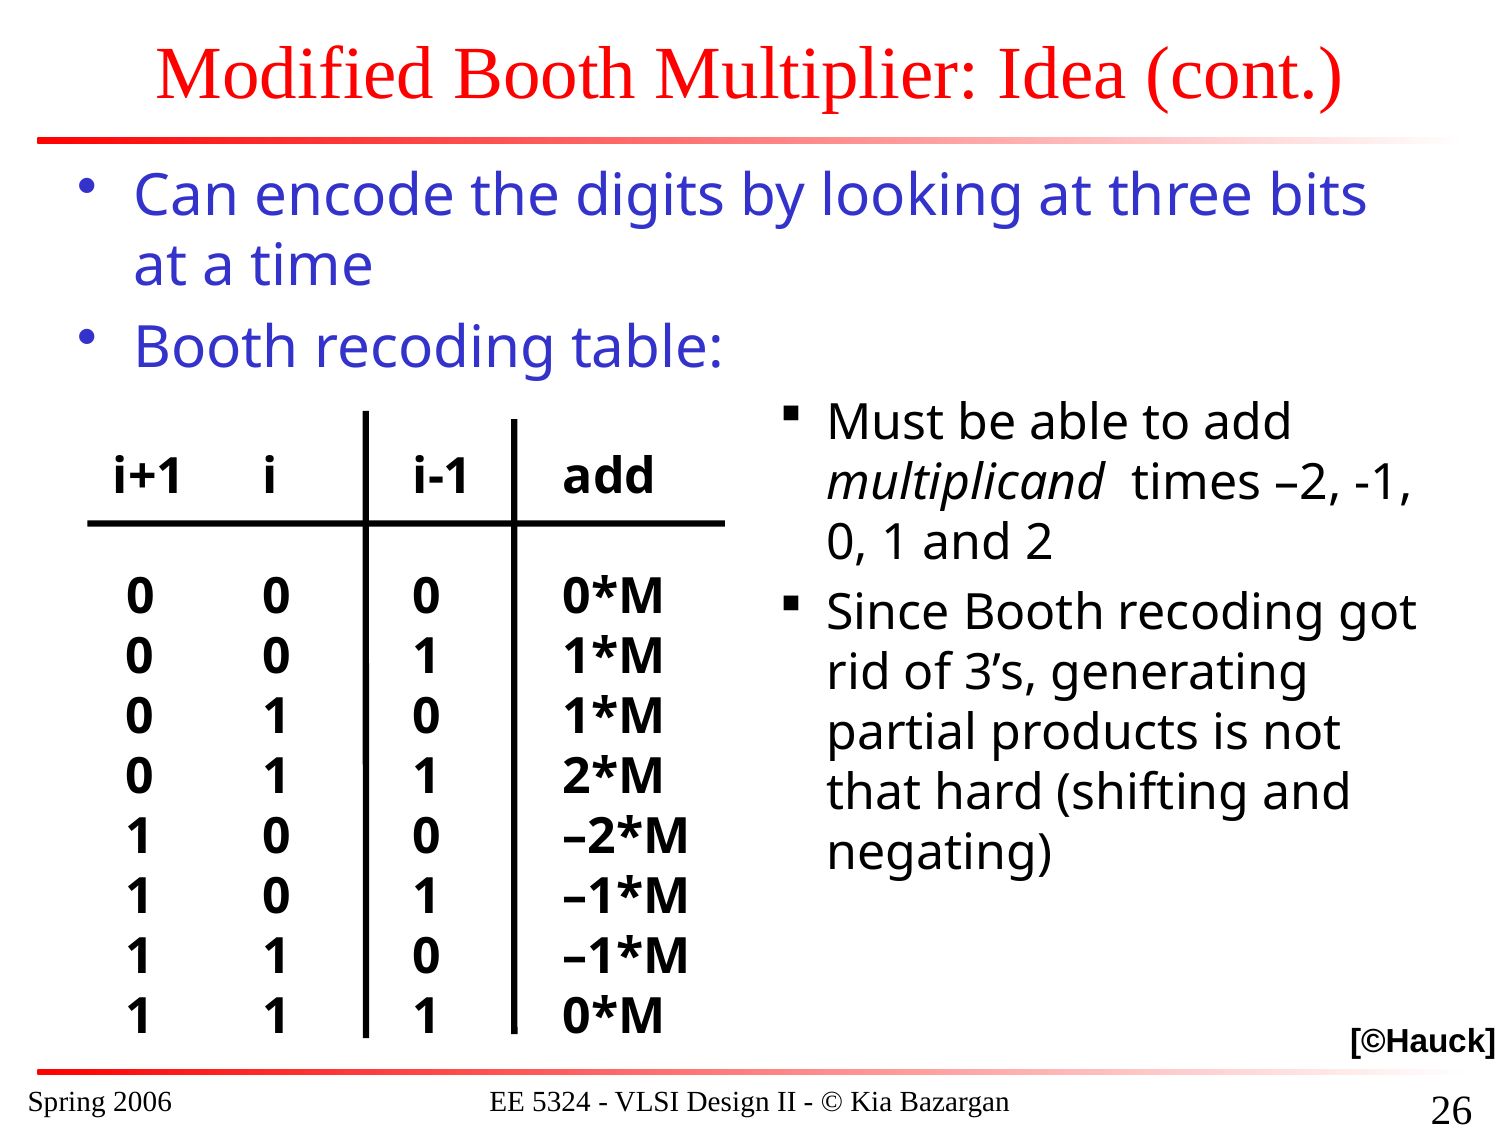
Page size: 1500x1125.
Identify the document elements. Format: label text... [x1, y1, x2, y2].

slide_number 154 [1174, 1074, 1488, 1113]
list Can encode the digits by looking at three bits at a time Booth recoding table: Must be able to add multiplicand times –2, -1, 0, 1 and 2 Since Booth recoding got rid of 3’s, generating partial products is not that hard (shifting and negating) [62, 149, 1438, 913]
title Modified Booth Multiplier: Idea (cont.) [0, 12, 1500, 126]
text_box i+1 i i-1 add 0 0 0 0*M 0 0 1 1*M 0 1 0 1*M 0 1 1 2*M 1 0 0 –2*M 1 0 1 –1*M 1 1 0 –1*M 1 1 1 0*M [98, 435, 706, 1051]
footer EE 5324 - VLSI Design II - © Kia Bazargan [399, 1074, 1101, 1125]
slide_number Spring 2006 [12, 1074, 326, 1113]
text_box [©Hauck] [1350, 1019, 1497, 1060]
